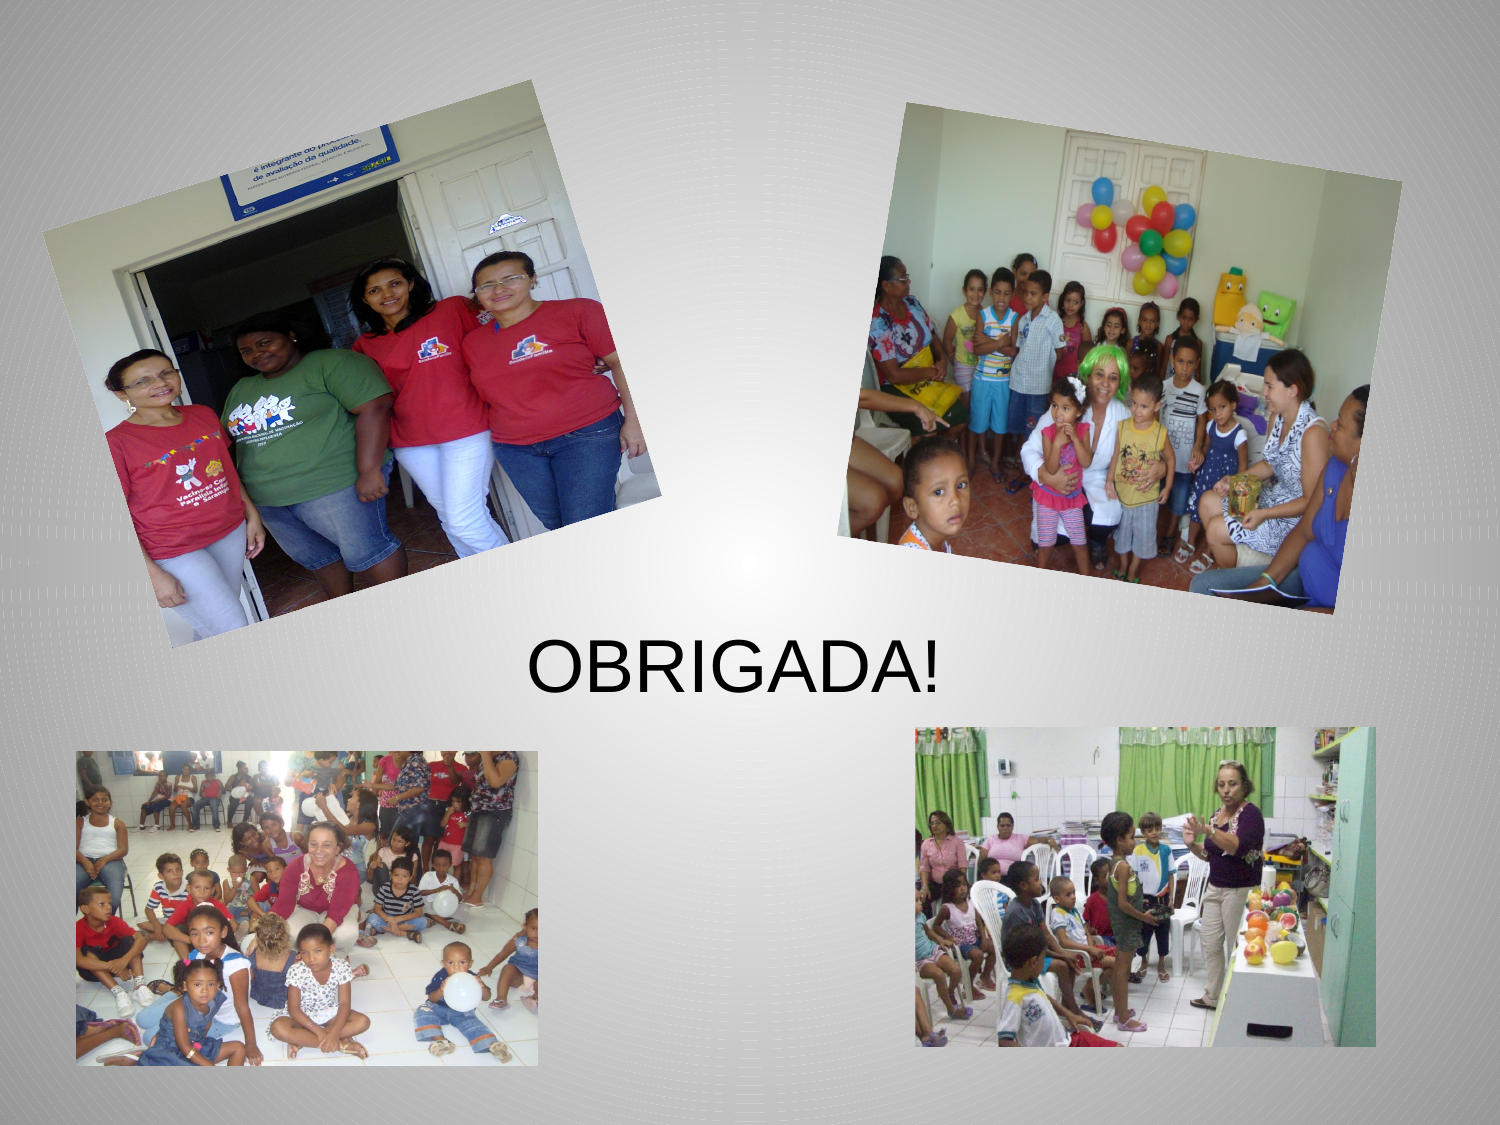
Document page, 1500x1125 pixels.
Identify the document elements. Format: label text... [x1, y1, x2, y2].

picture [838, 103, 1402, 614]
text_box OBRIGADA! [395, 609, 999, 715]
picture [76, 751, 538, 1067]
picture [43, 80, 661, 648]
picture [915, 727, 1377, 1048]
